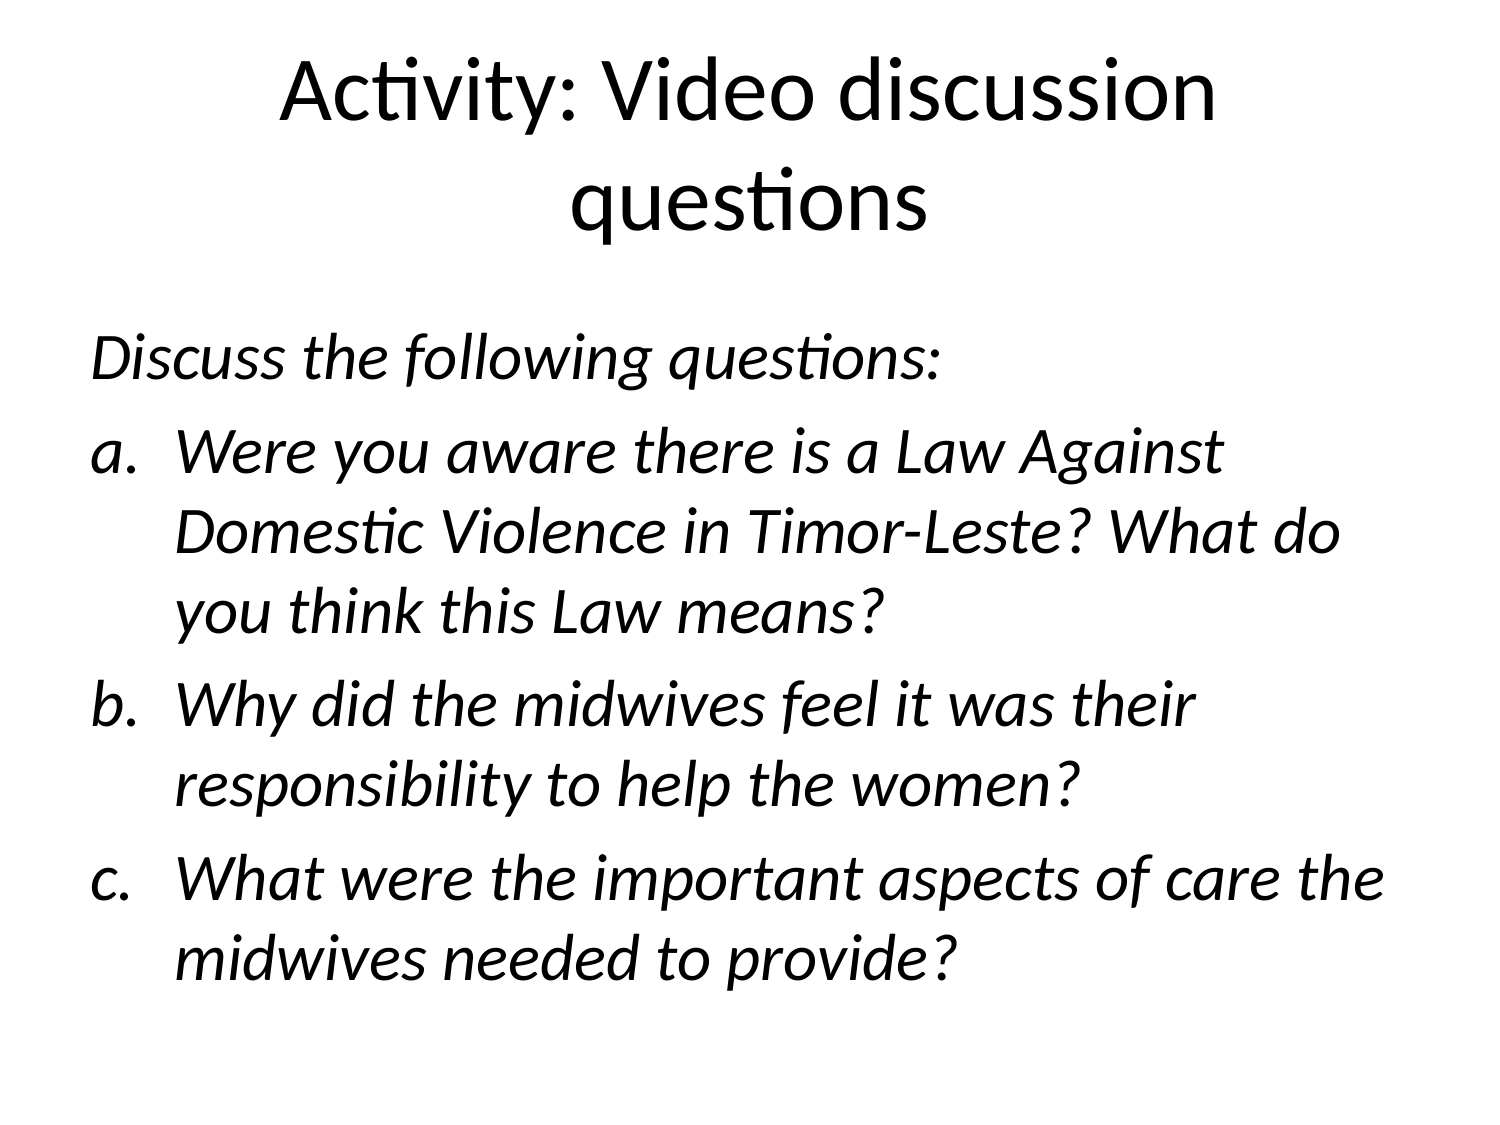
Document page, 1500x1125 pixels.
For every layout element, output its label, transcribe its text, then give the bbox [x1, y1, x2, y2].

list Discuss the following questions: Were you aware there is a Law Against Domestic Violence in Timor-Leste? What do you think this Law means? Why did the midwives feel it was their responsibility to help the women? What were the important aspects of care the midwives needed to provide? [75, 305, 1425, 1048]
title Activity: Video discussion questions [75, 45, 1425, 233]
